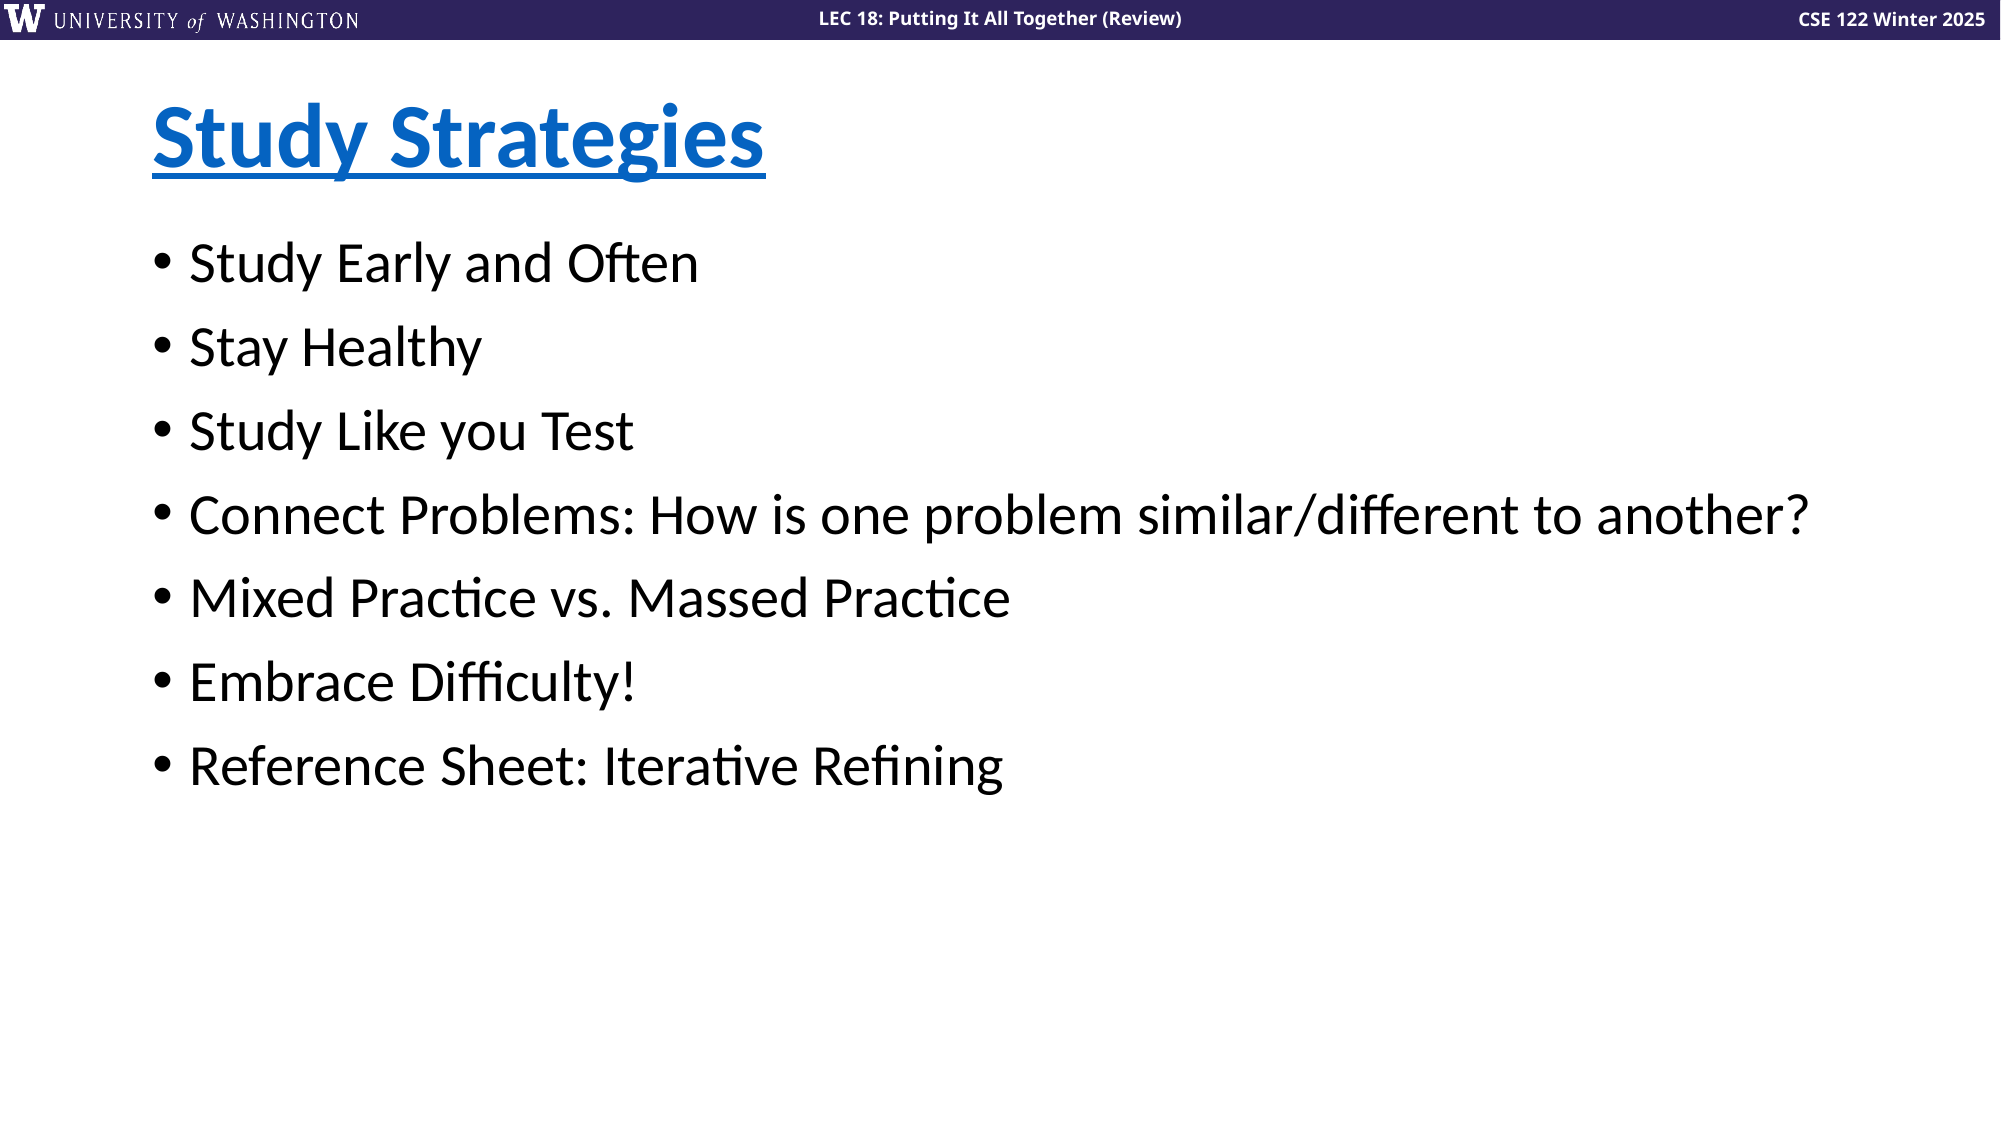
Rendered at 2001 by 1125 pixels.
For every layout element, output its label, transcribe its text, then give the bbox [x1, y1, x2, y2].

list Study Early and Often Stay Healthy Study Like you Test Connect Problems: How is one problem similar/different to another? Mixed Practice vs. Massed Practice Embrace Difficulty! Reference Sheet: Iterative Refining [137, 224, 1863, 1014]
picture [4, 4, 358, 33]
title Study Strategies [137, 74, 1863, 200]
